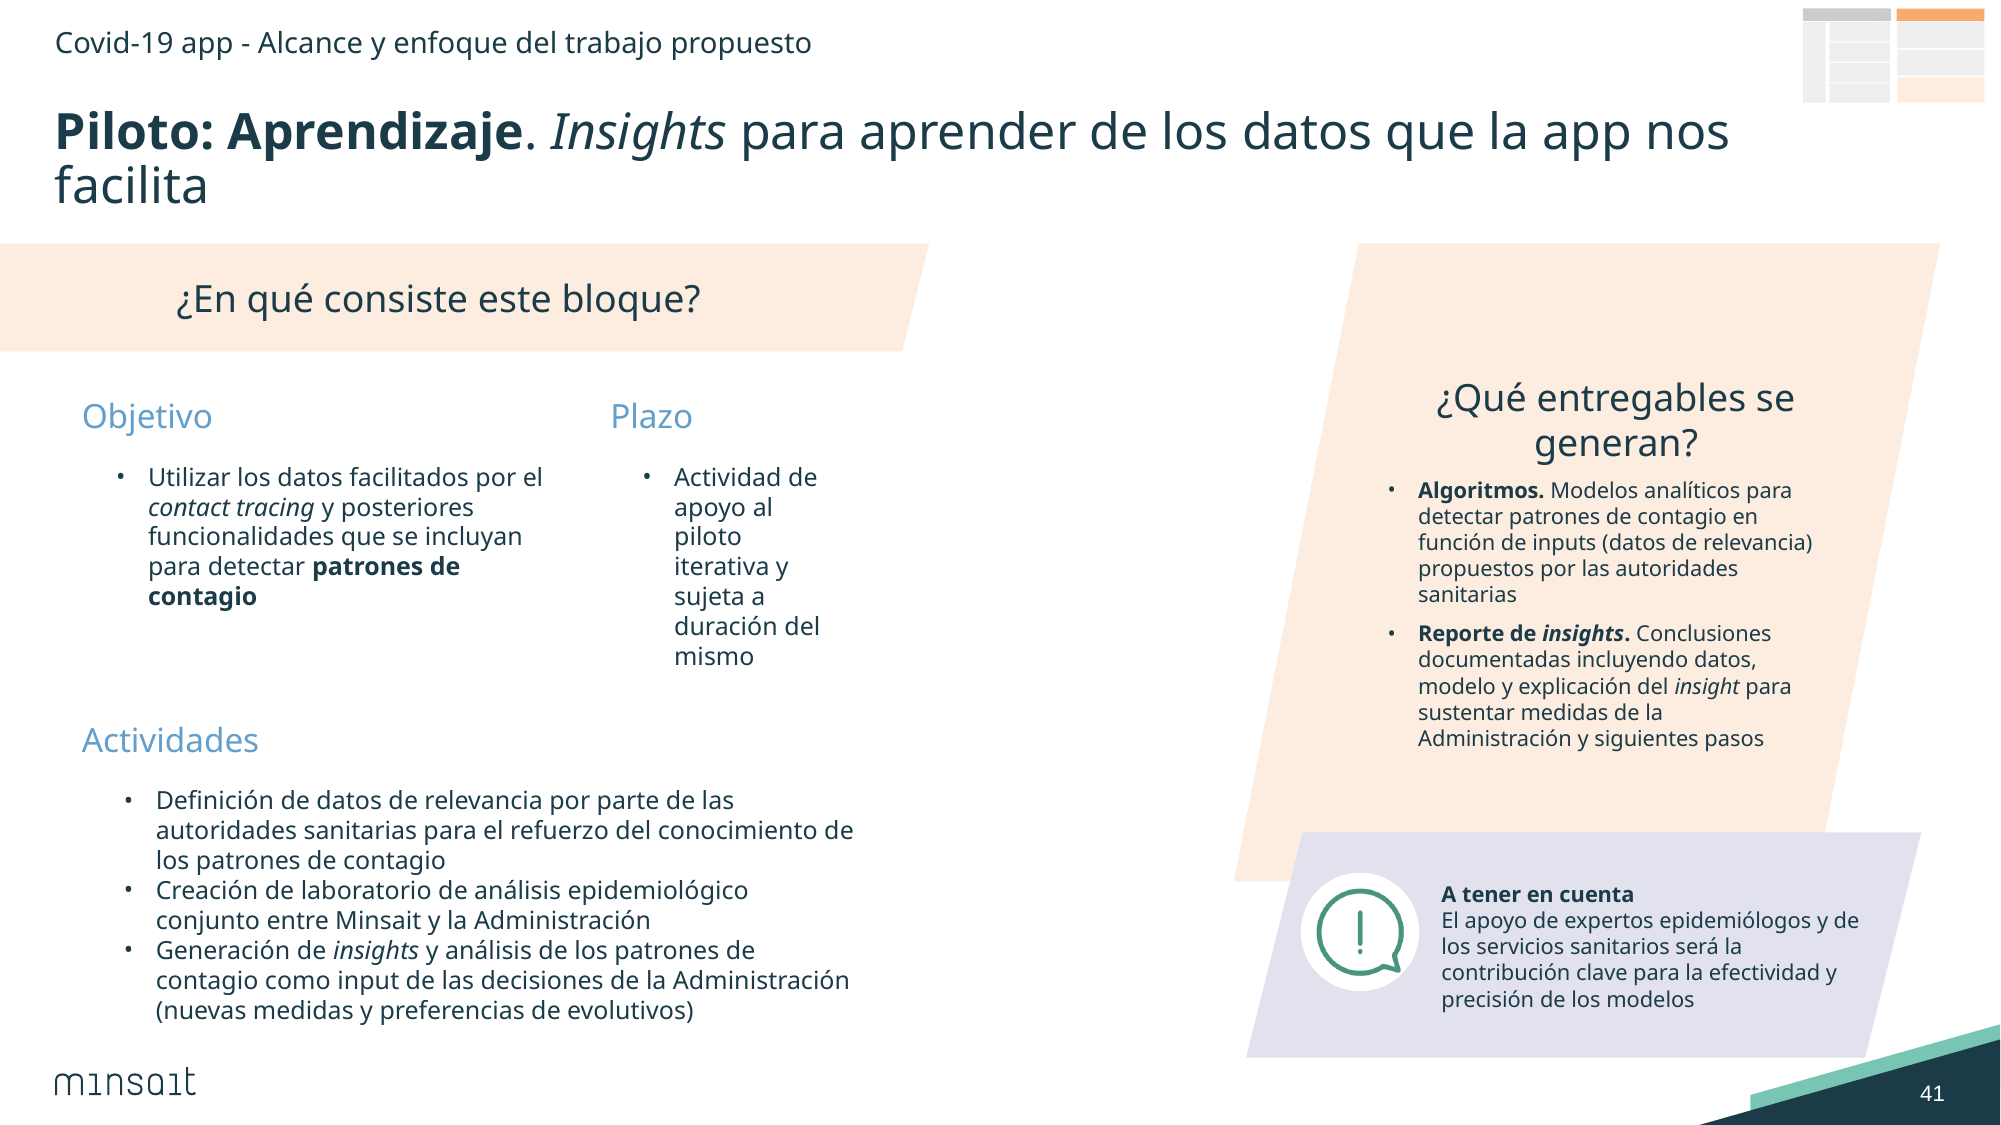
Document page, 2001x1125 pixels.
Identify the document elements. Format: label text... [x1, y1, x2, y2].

text_box A tener en cuenta El apoyo de expertos epidemiólogos y de los servicios sanitarios será la contribución clave para la efectividad y precisión de los modelos [1398, 872, 1888, 1056]
text_box ¿En qué consiste este bloque? [0, 243, 930, 352]
picture [1300, 872, 1420, 992]
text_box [66, 387, 575, 655]
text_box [595, 387, 875, 655]
text_box [1246, 832, 1922, 1058]
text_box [1802, 14, 1985, 103]
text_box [66, 710, 878, 979]
text_box ¿Qué entregables se generan? Algoritmos. Modelos analíticos para detectar patrones de contagio en función de inputs (datos de relevancia) propuestos por las autoridades sanitarias Reporte de insights. Conclusiones documentadas incluyendo datos, modelo y explicación del insight para sustentar medidas de la Administración y siguientes pasos [1233, 243, 1941, 882]
text_box Piloto: Aprendizaje. Insights para aprender de los datos que la app nos facilita [55, 106, 1898, 225]
list Covid-19 app - Alcance y enfoque del trabajo propuesto [55, 21, 1797, 63]
